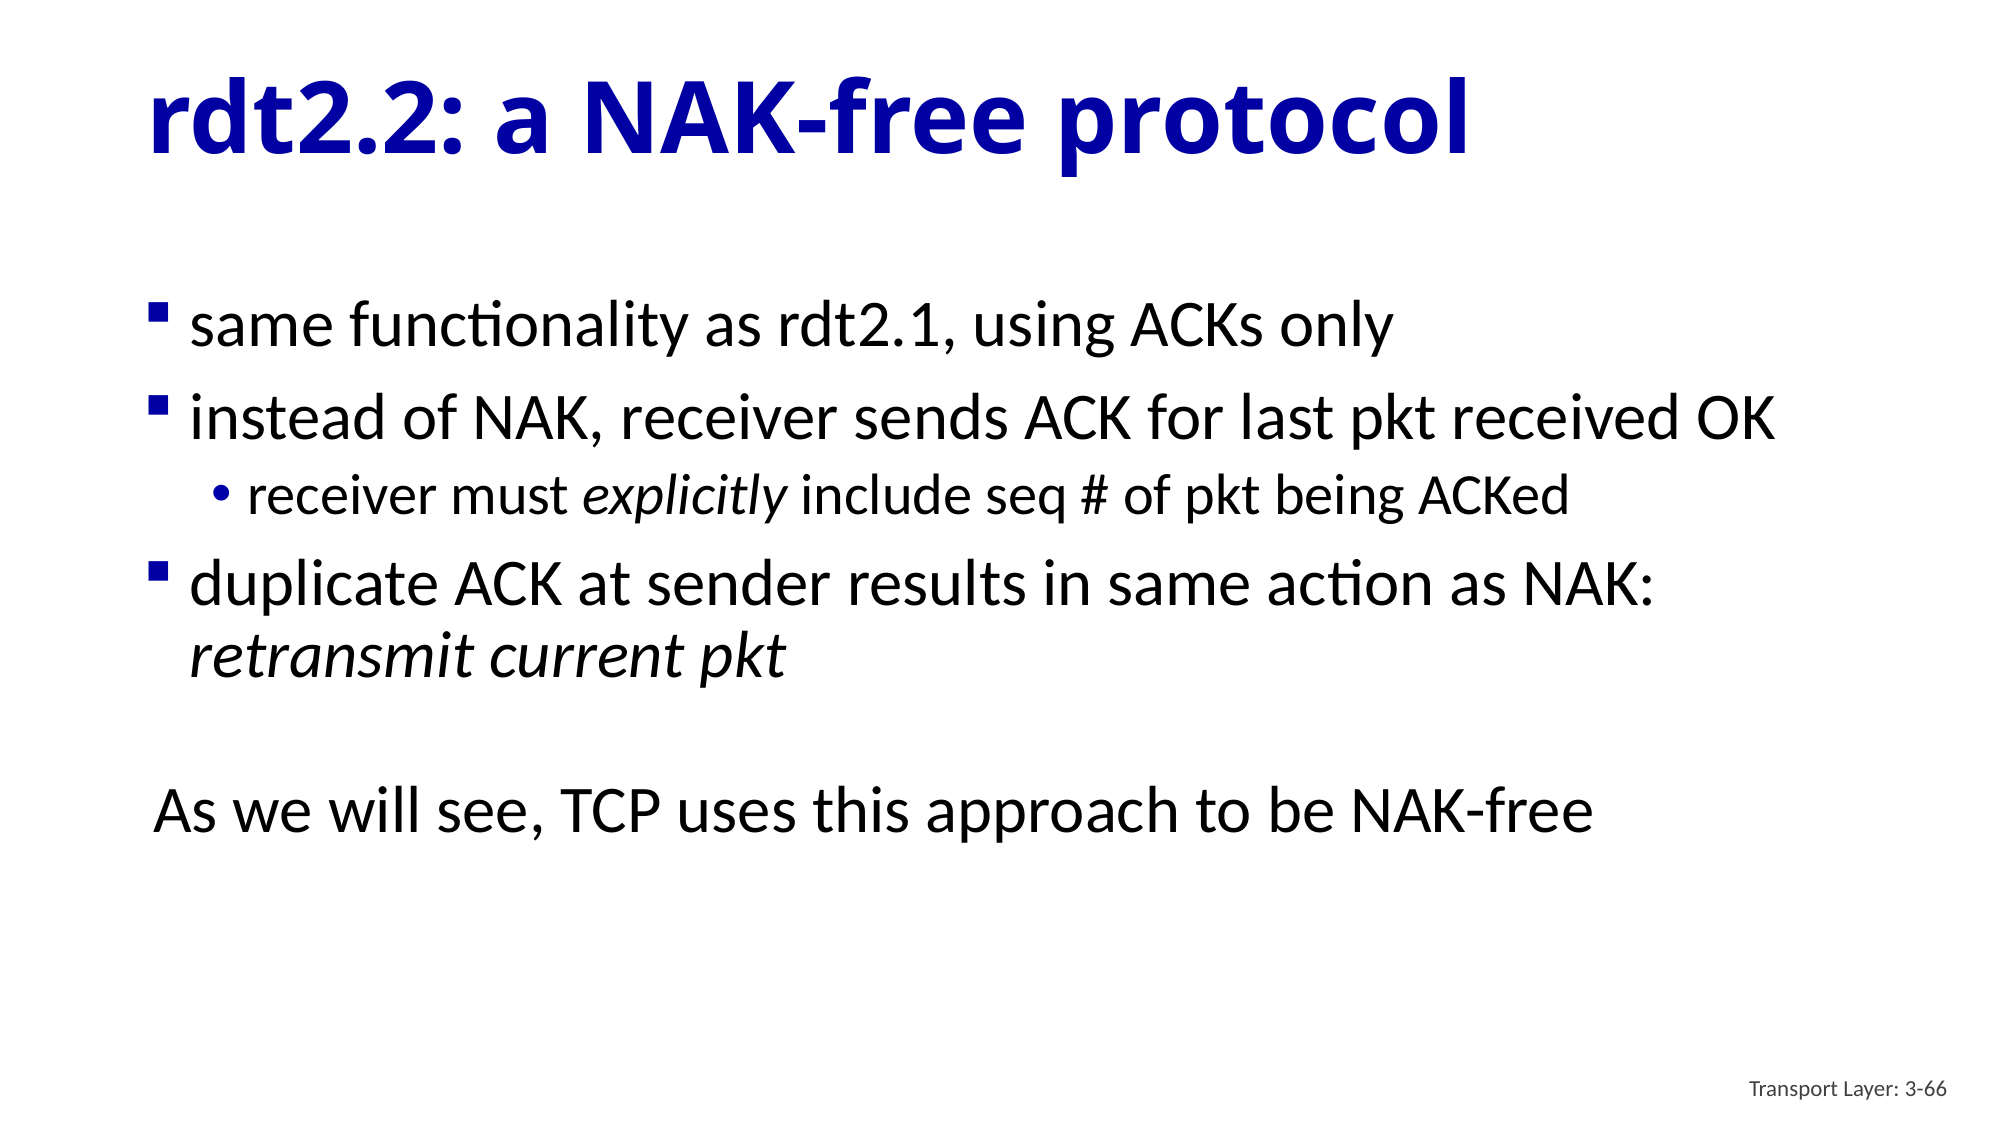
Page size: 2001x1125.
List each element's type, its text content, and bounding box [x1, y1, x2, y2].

text_box As we will see, TCP uses this approach to be NAK-free [138, 758, 1611, 854]
text_box same functionality as rdt2.1, using ACKs only instead of NAK, receiver sends ACK for last pkt received OK receiver must explicitly include seq # of pkt being ACKed duplicate ACK at sender results in same action as NAK: retransmit current pkt [99, 281, 1901, 837]
slide_number Transport Layer: 3-66 [1512, 1056, 1963, 1117]
title rdt2.2: a NAK-free protocol [131, 47, 1952, 195]
